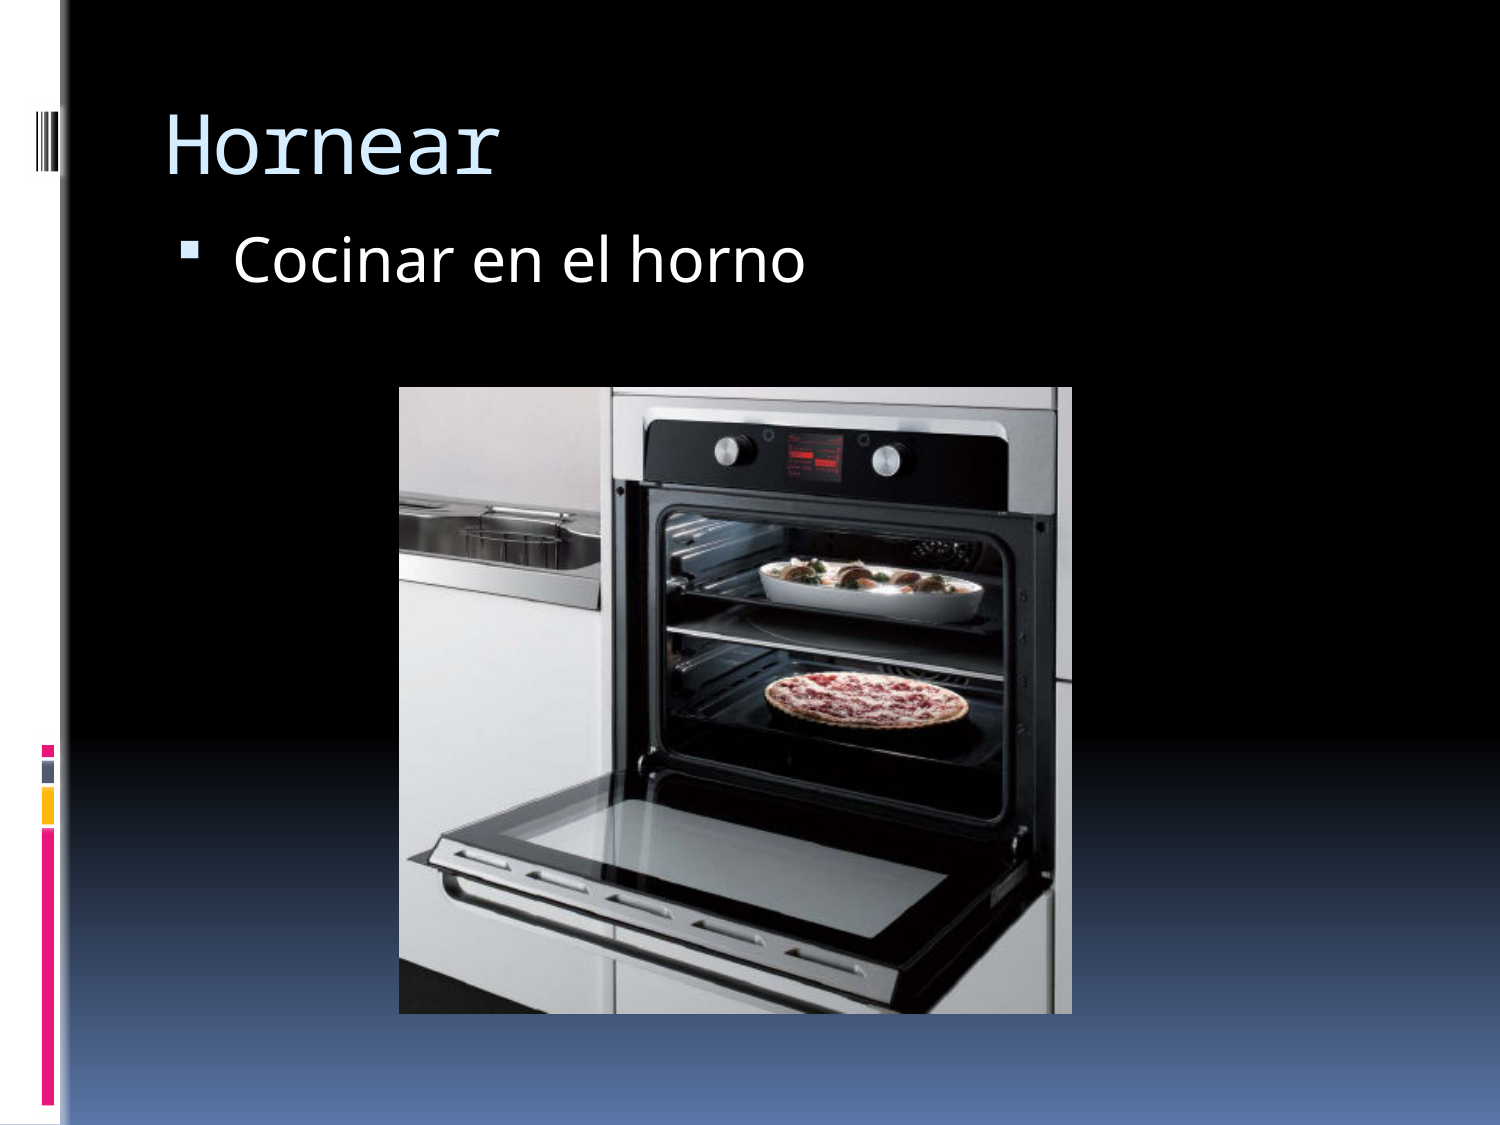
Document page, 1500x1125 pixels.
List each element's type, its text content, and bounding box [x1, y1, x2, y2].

picture [399, 386, 1073, 1015]
title Hornear [150, 83, 1425, 212]
list Cocinar en el horno [150, 212, 1425, 1043]
